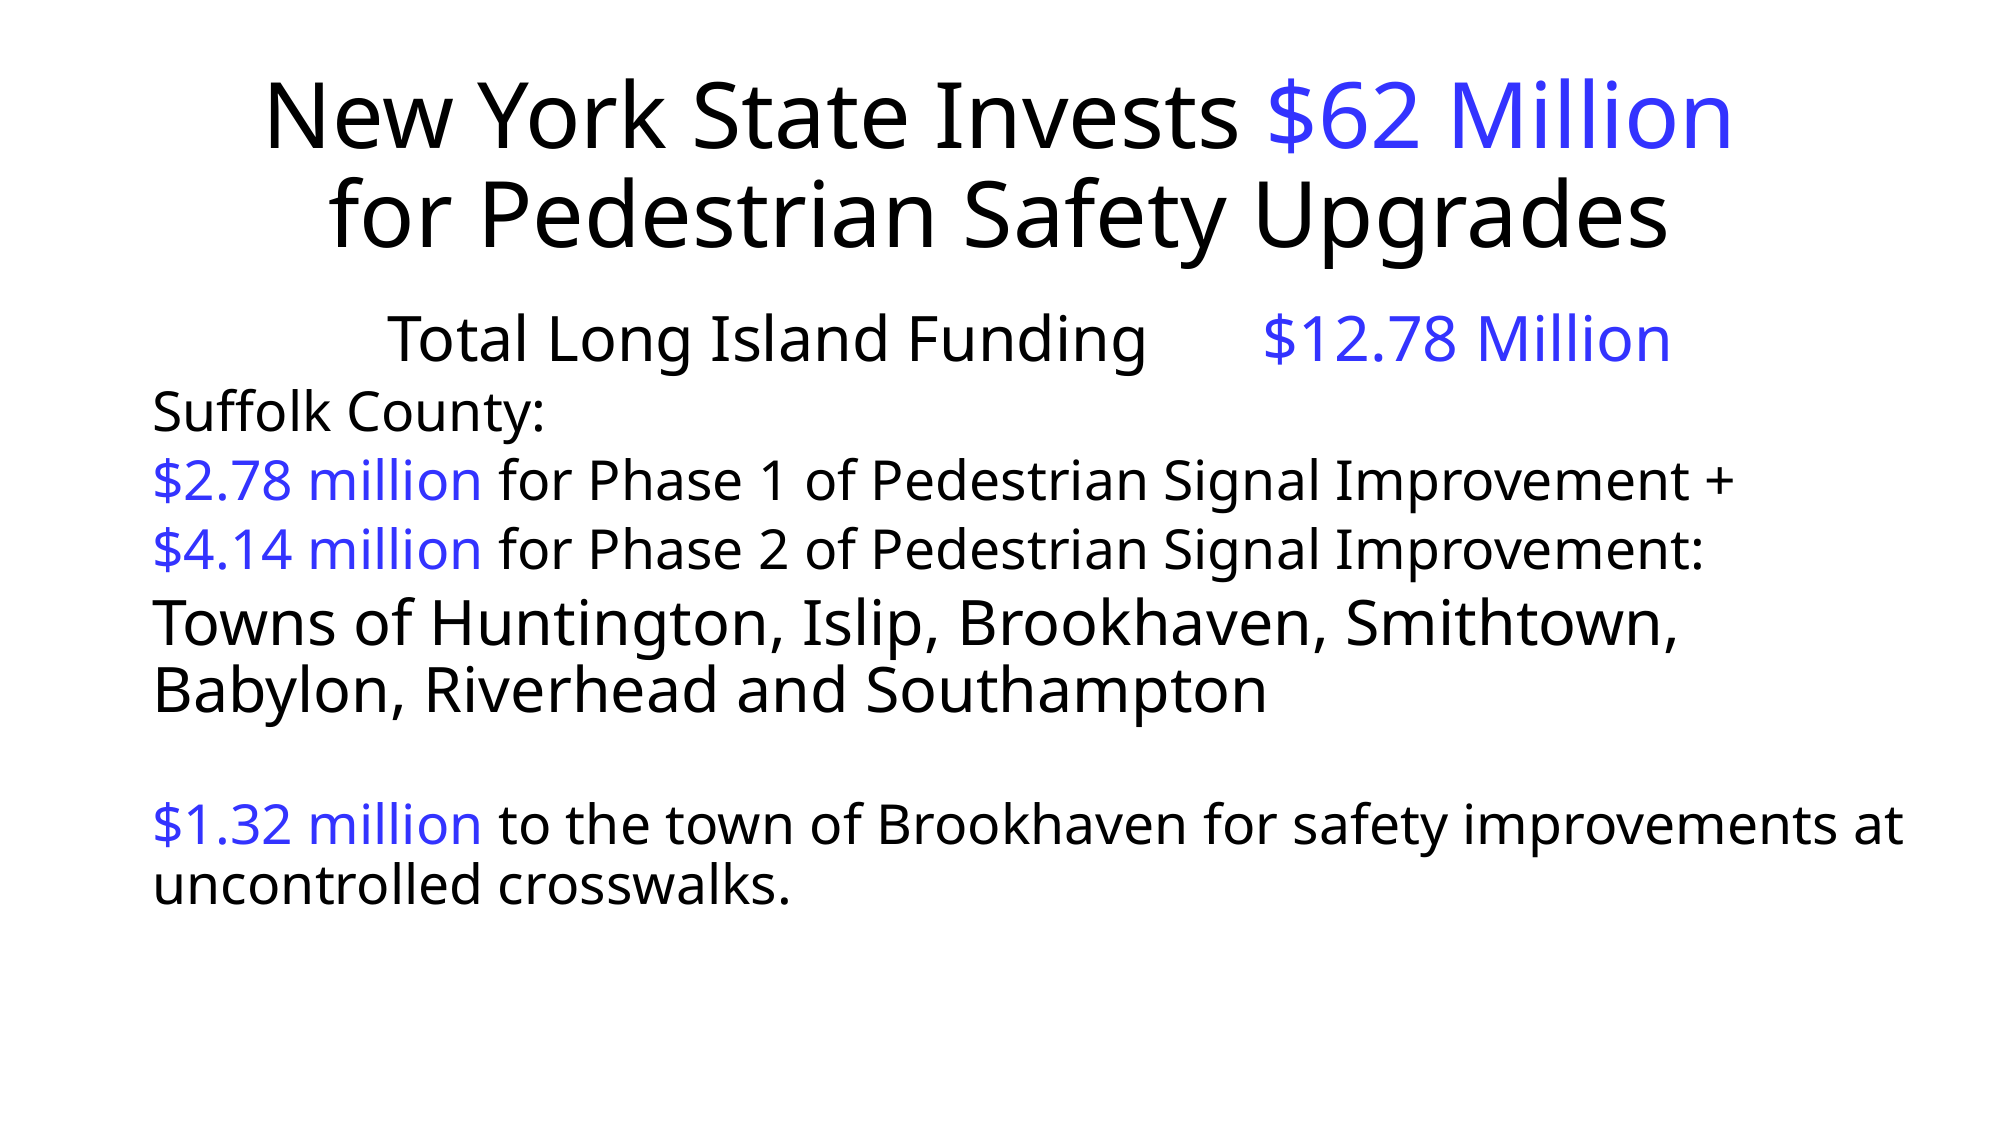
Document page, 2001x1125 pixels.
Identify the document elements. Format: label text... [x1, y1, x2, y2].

list Total Long Island Funding $12.78 Million Suffolk County: $2.78 million for Phase 1 of Pedestrian Signal Improvement + $4.14 million for Phase 2 of Pedestrian Signal Improvement: Towns of Huntington, Islip, Brookhaven, Smithtown, Babylon, Riverhead and Southampton $1.32 million to the town of Brookhaven for safety improvements at uncontrolled crosswalks. [137, 299, 1925, 1014]
title New York State Invests $62 Million for Pedestrian Safety Upgrades [137, 59, 1863, 278]
